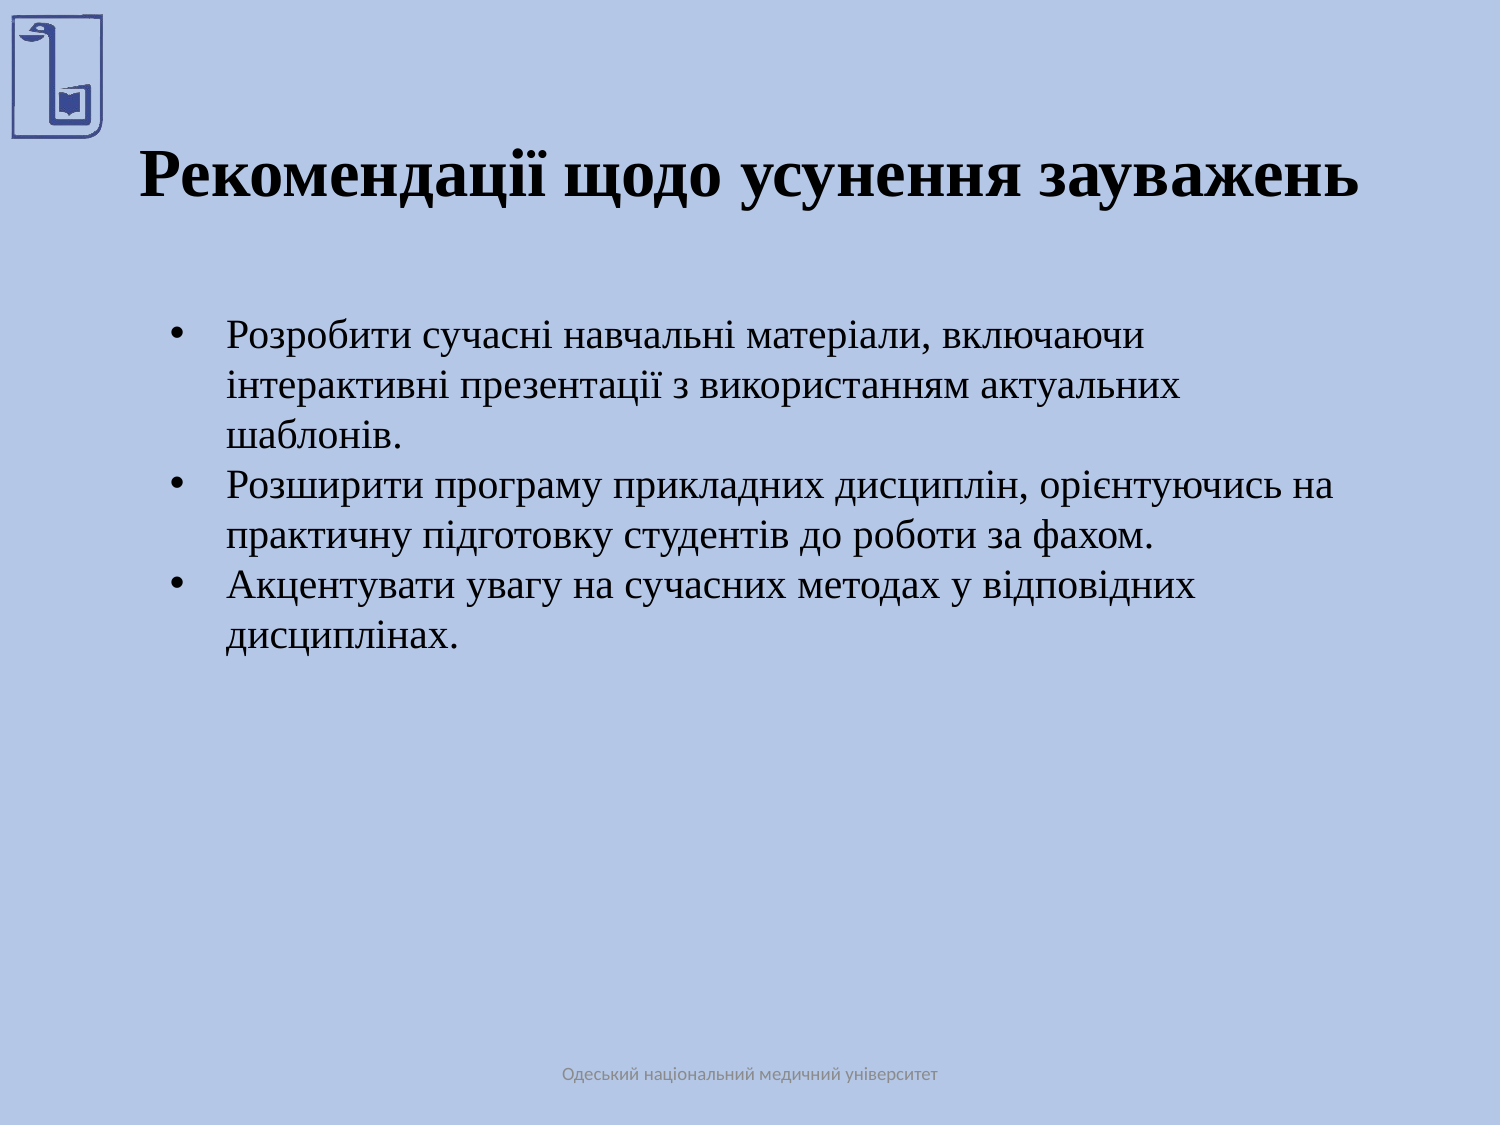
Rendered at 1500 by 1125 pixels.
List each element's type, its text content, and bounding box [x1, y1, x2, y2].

text_box Розробити сучасні навчальні матеріали, включаючи інтерактивні презентації з використанням актуальних шаблонів. Розширити програму прикладних дисциплін, орієнтуючись на практичну підготовку студентів до роботи за фахом. Акцентувати увагу на сучасних методах у відповідних дисциплінах. [80, 299, 1374, 665]
picture [0, 11, 112, 143]
footer Одеський національний медичний університет [496, 1042, 1004, 1103]
list [103, 299, 1397, 1014]
title Рекомендації щодо усунення зауважень [103, 111, 1397, 236]
